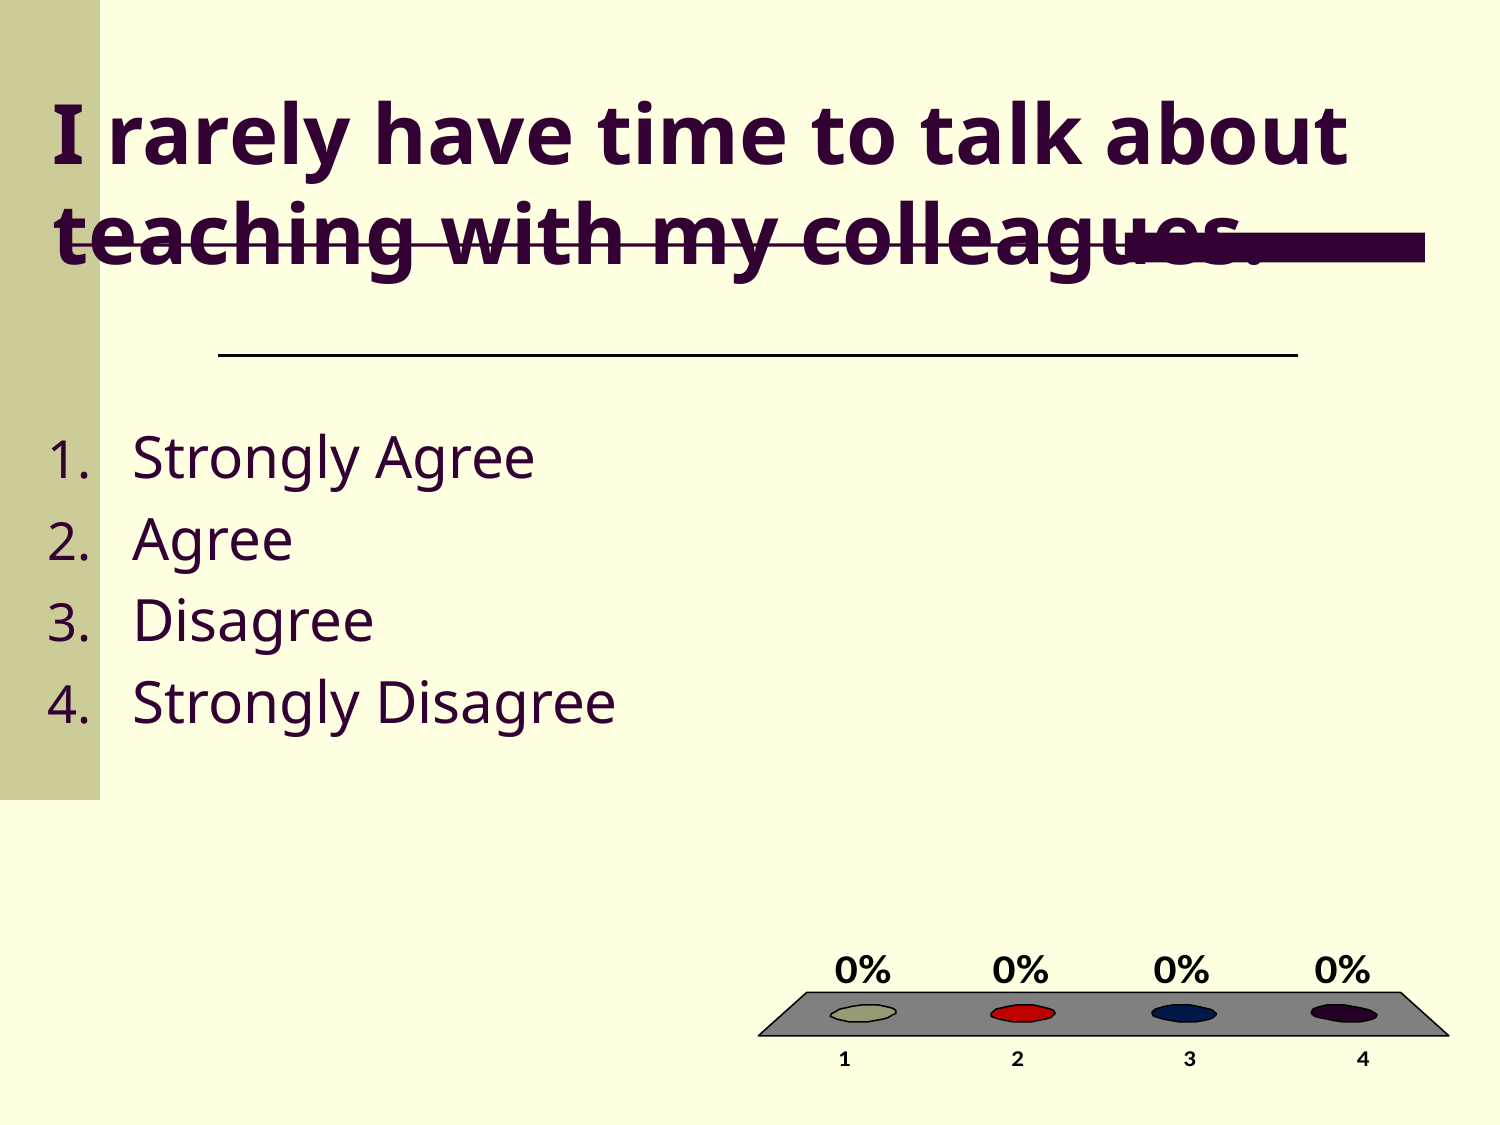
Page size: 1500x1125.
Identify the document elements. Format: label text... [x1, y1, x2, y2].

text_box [739, 355, 1490, 1115]
title I rarely have time to talk about teaching with my colleagues. [37, 112, 1463, 250]
list Strongly Agree Agree Disagree Strongly Disagree [32, 412, 758, 1125]
